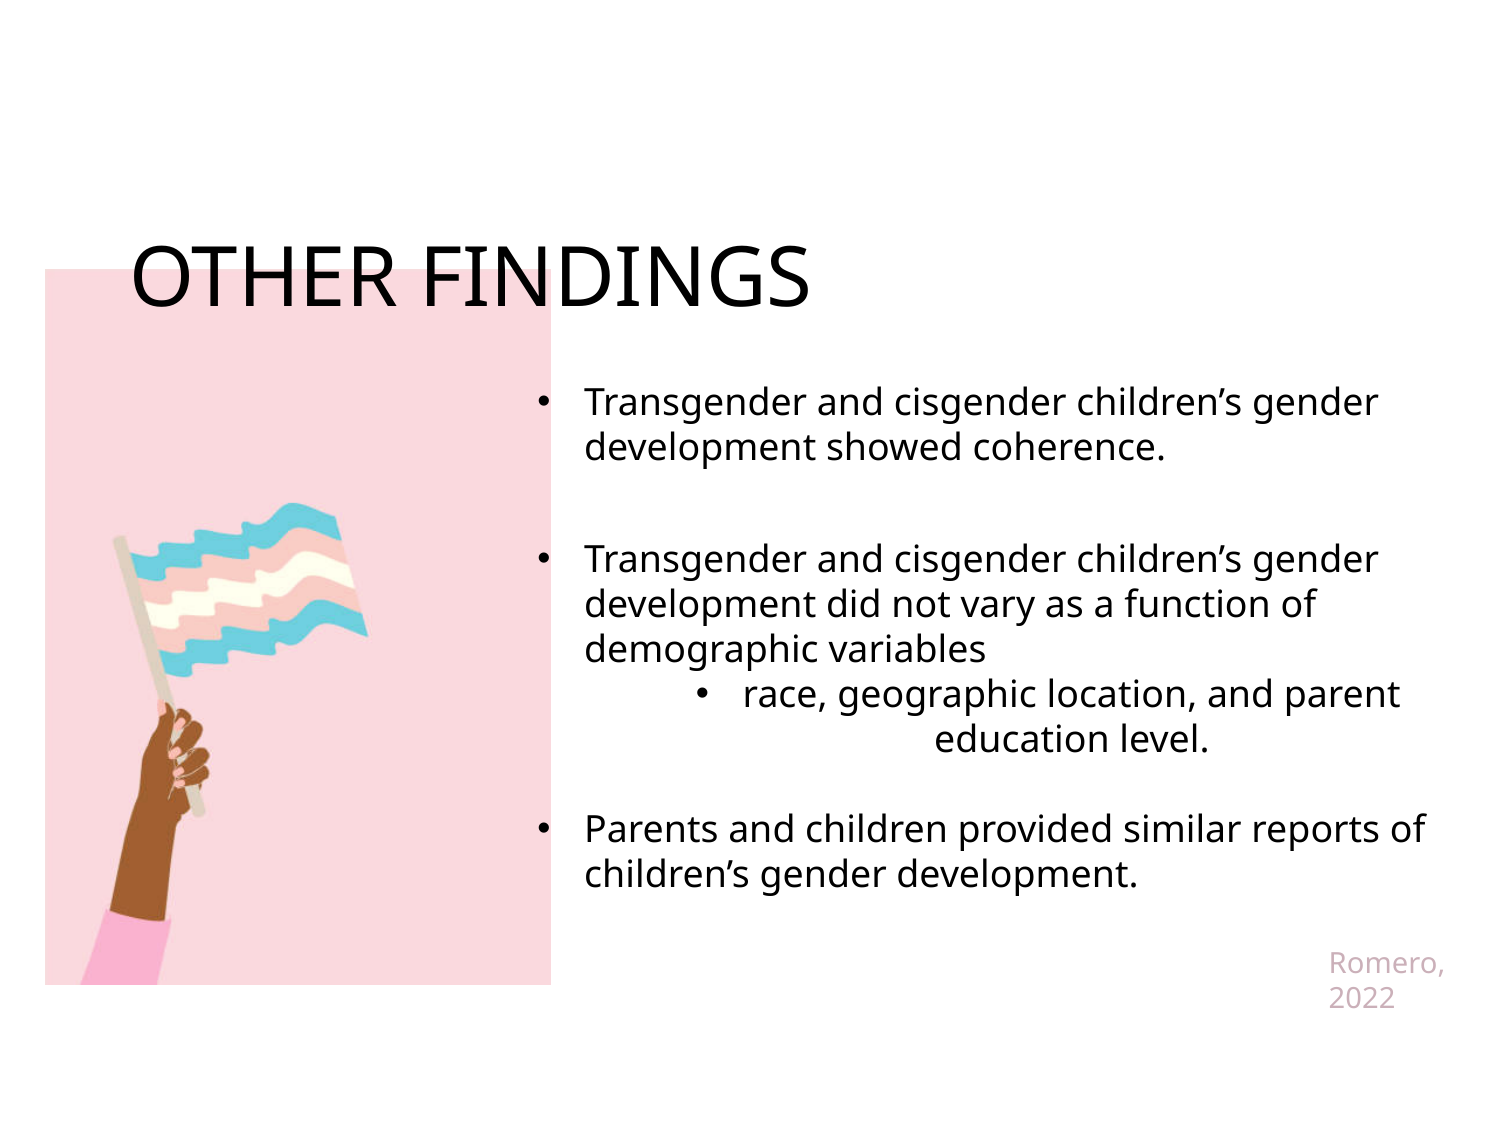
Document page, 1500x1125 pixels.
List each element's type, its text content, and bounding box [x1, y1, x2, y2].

text_box Transgender and cisgender children’s gender development showed coherence. Transgender and cisgender children’s gender development did not vary as a function of demographic variables race, geographic location, and parent education level. Parents and children provided similar reports of children’s gender development. [556, 362, 1500, 924]
text_box Romero, 2022 [1313, 929, 1500, 993]
text_box OTHER FINDINGS [114, 201, 988, 338]
picture [45, 269, 552, 985]
